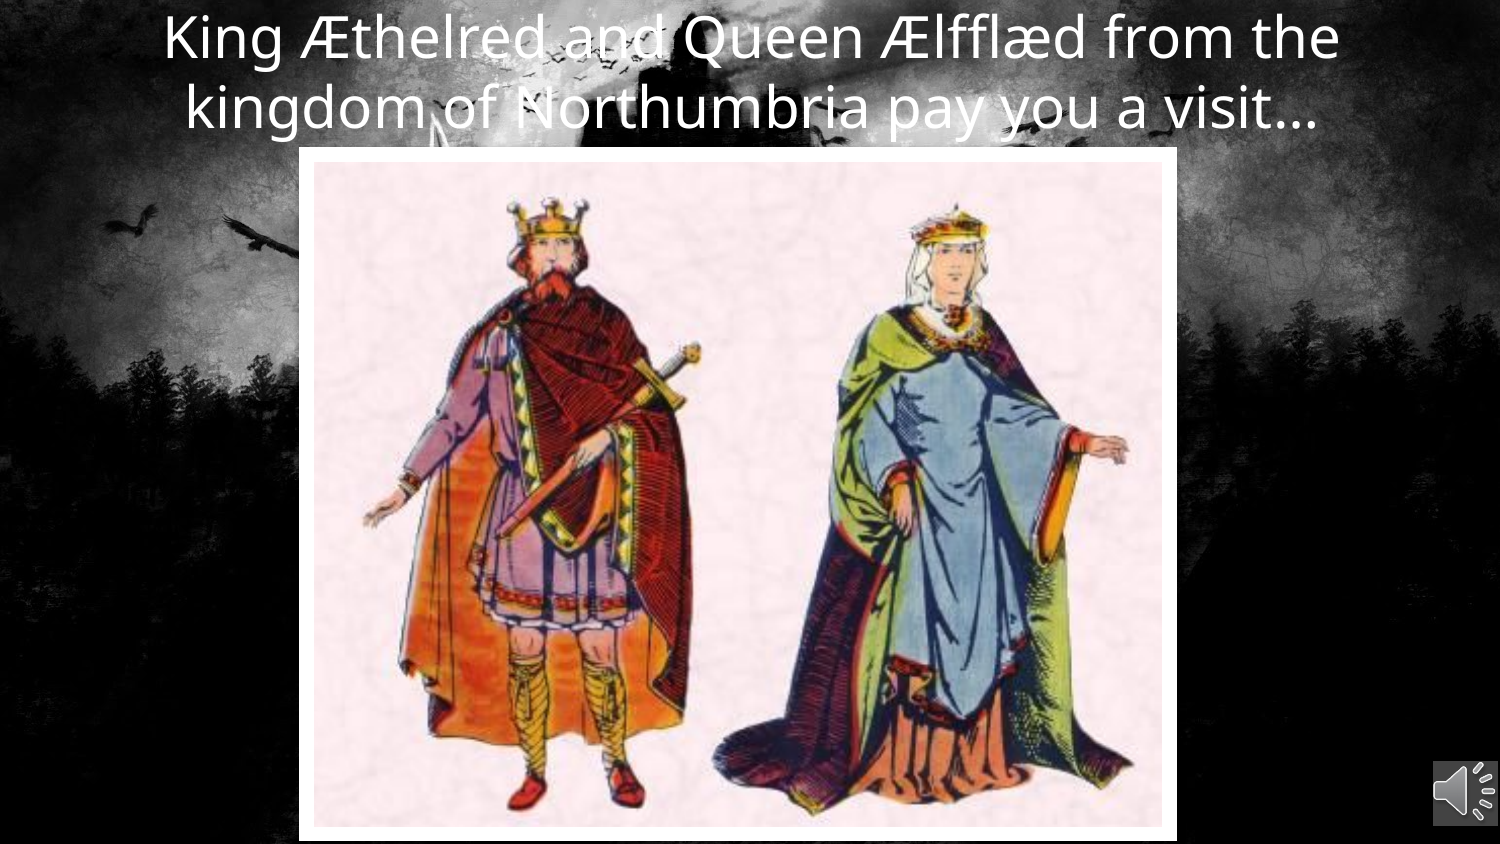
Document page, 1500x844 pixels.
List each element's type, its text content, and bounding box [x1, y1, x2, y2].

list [313, 161, 1163, 827]
title King Æthelred and Queen Ælfflæd from the kingdom of Northumbria pay you a visit… [76, 0, 1427, 141]
picture [0, 0, 1500, 844]
